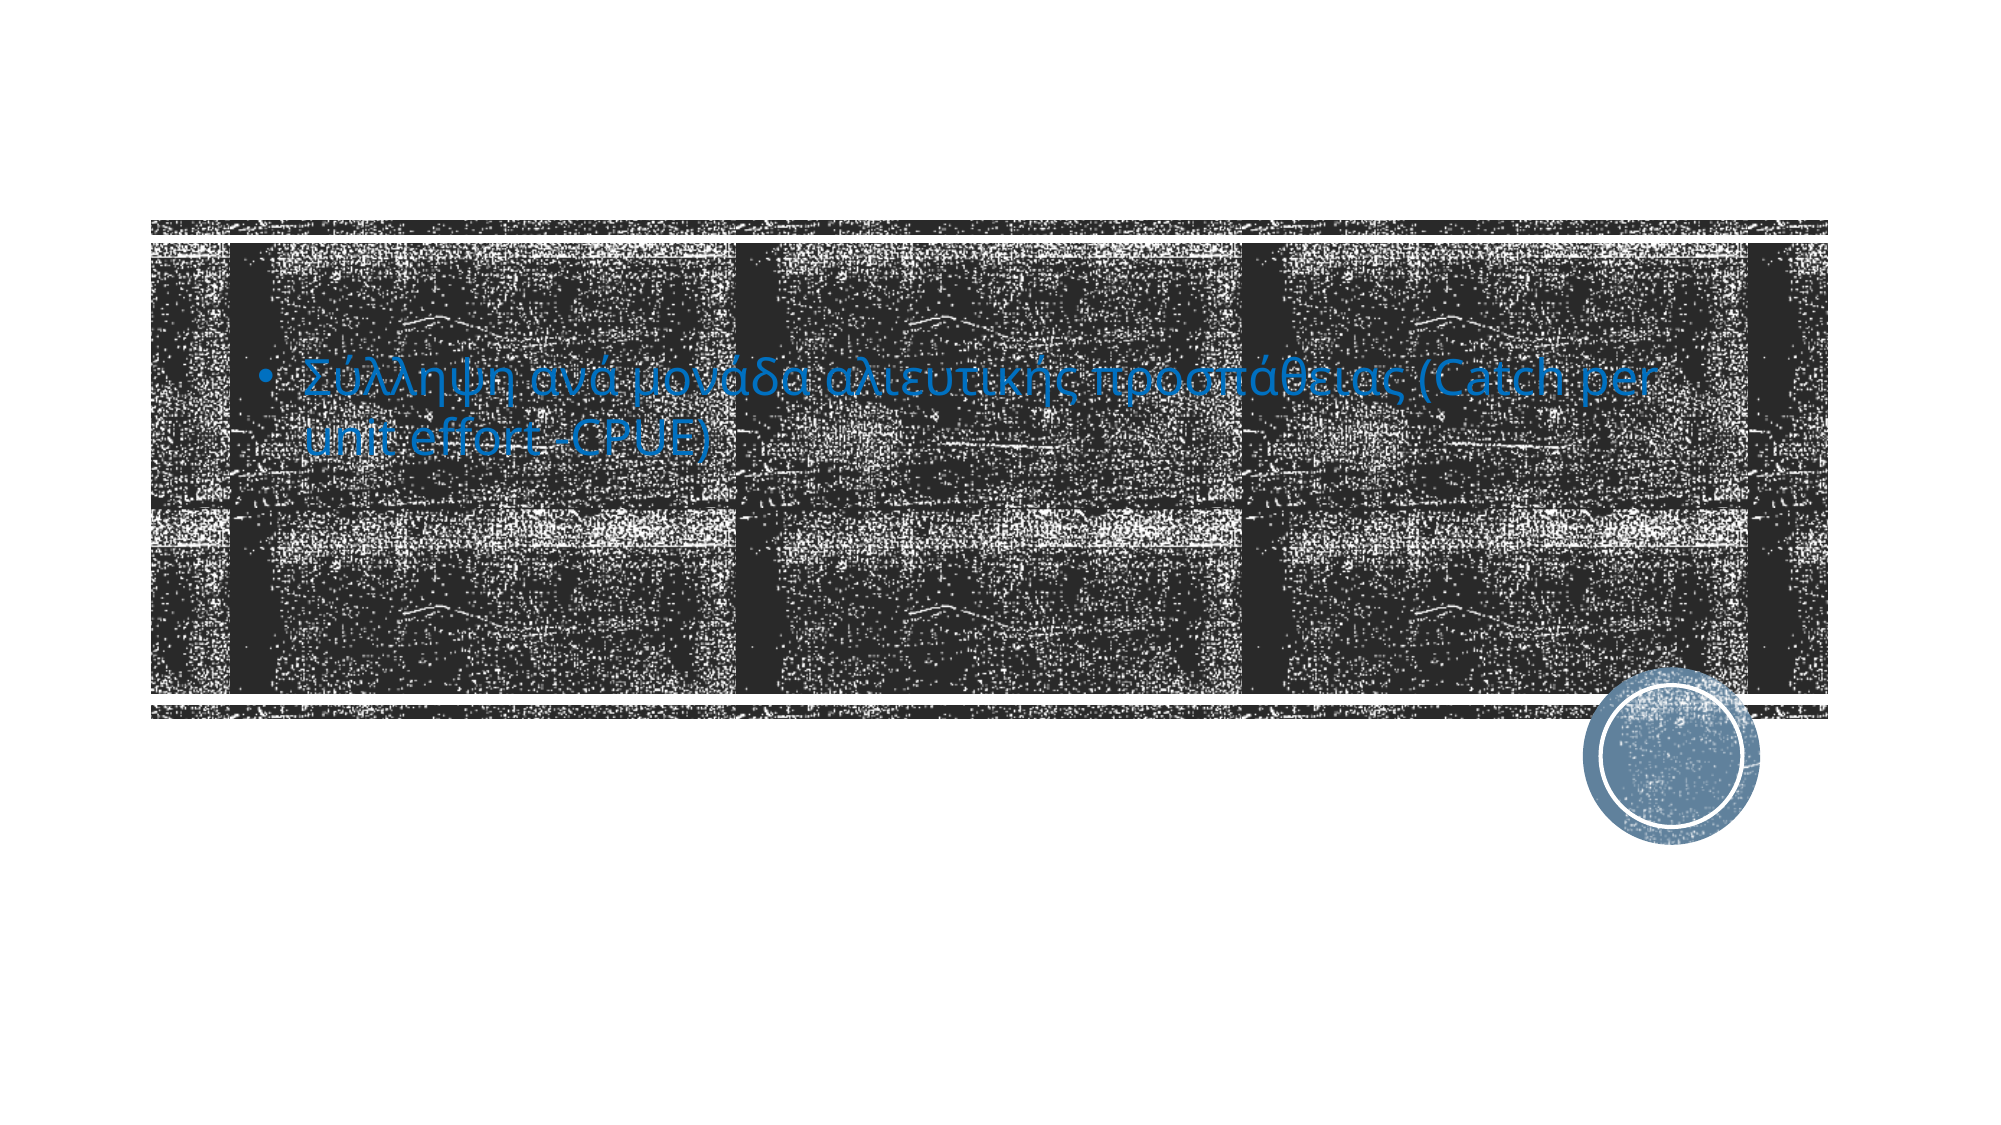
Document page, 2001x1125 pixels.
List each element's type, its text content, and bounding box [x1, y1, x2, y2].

text_box Σύλληψη ανά μονάδα αλιευτικής προσπάθειας (Catch per unit effort -CPUE) [242, 337, 1721, 473]
text_box CPUE= C / E = συλλήψεις/ αλιευτική προσπάθεια [1745, 705, 1828, 719]
text_box CPUE= C / E = συλλήψεις/ αλιευτική προσπάθεια [151, 243, 1828, 694]
text_box CPUE= C / E = συλλήψεις/ αλιευτική προσπάθεια [151, 705, 1598, 719]
text_box CPUE= C / E = συλλήψεις/ αλιευτική προσπάθεια [151, 220, 1828, 235]
